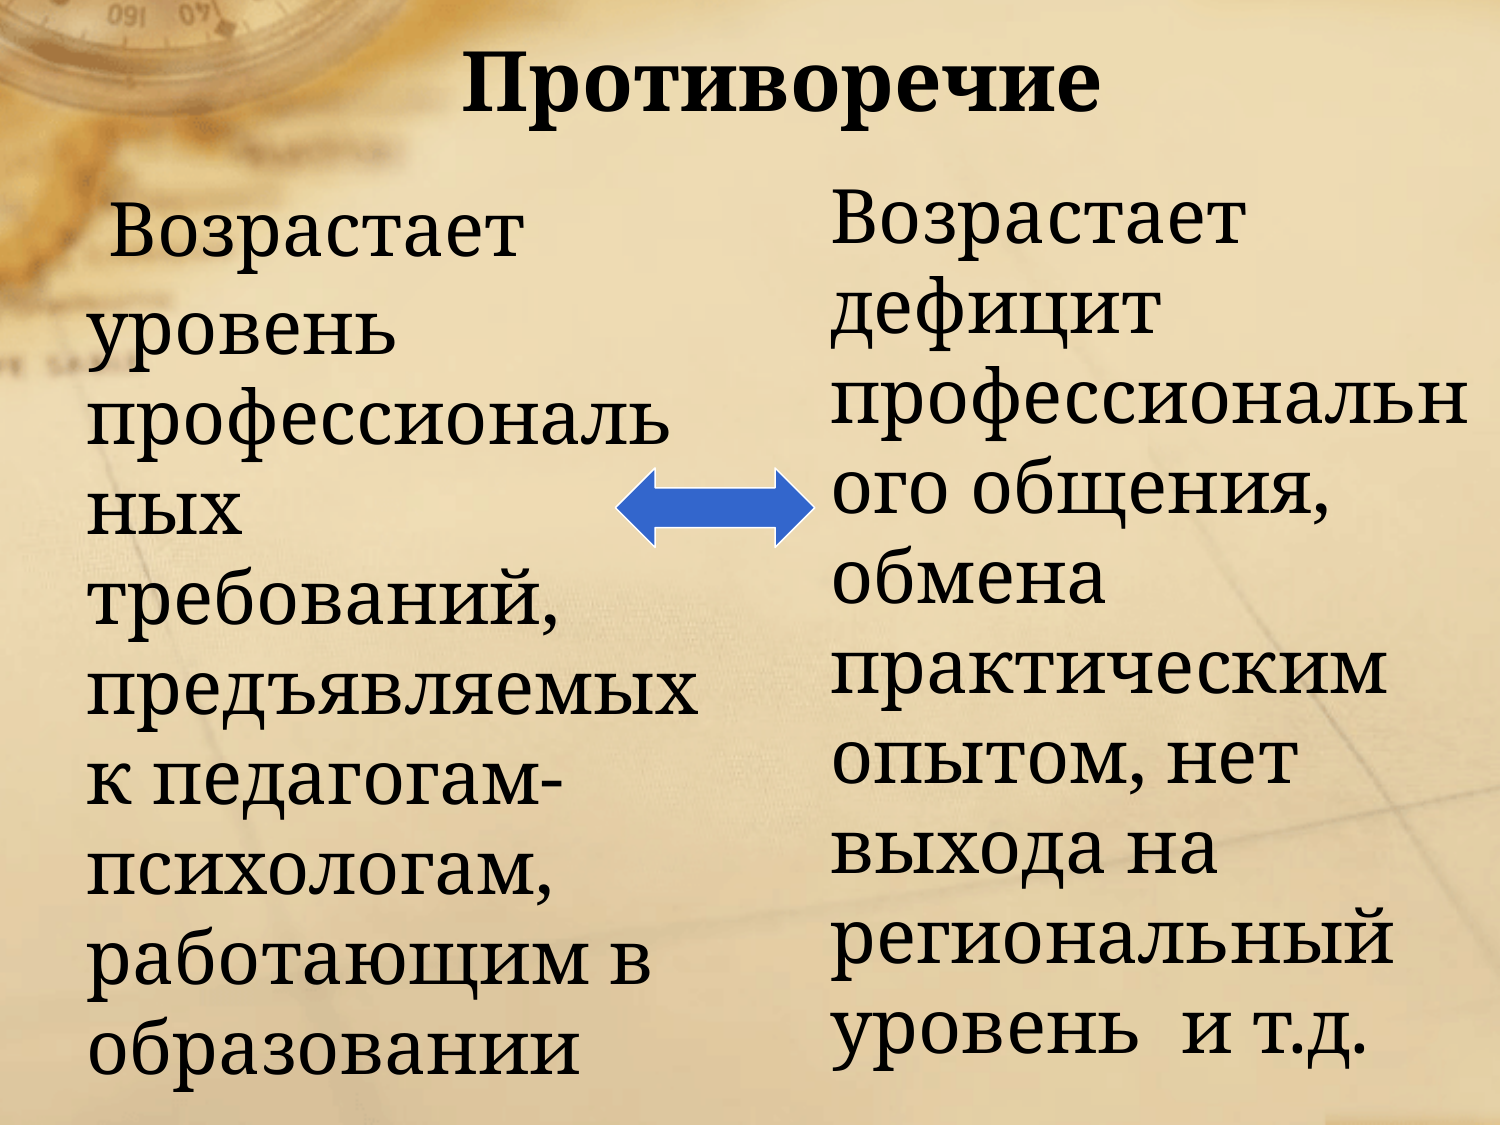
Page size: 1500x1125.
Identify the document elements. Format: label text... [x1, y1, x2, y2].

list Возрастает дефицит профессионального общения, обмена практическим опытом, нет выхода на региональный уровень и т.д. [814, 160, 1500, 1083]
list Возрастает уровень профессиональных требований, предъявляемых к педагогам-психологам, работающим в образовании [71, 158, 716, 1081]
text_box [615, 467, 815, 548]
picture [0, 0, 1500, 1125]
title Противоречие [228, 30, 1297, 136]
